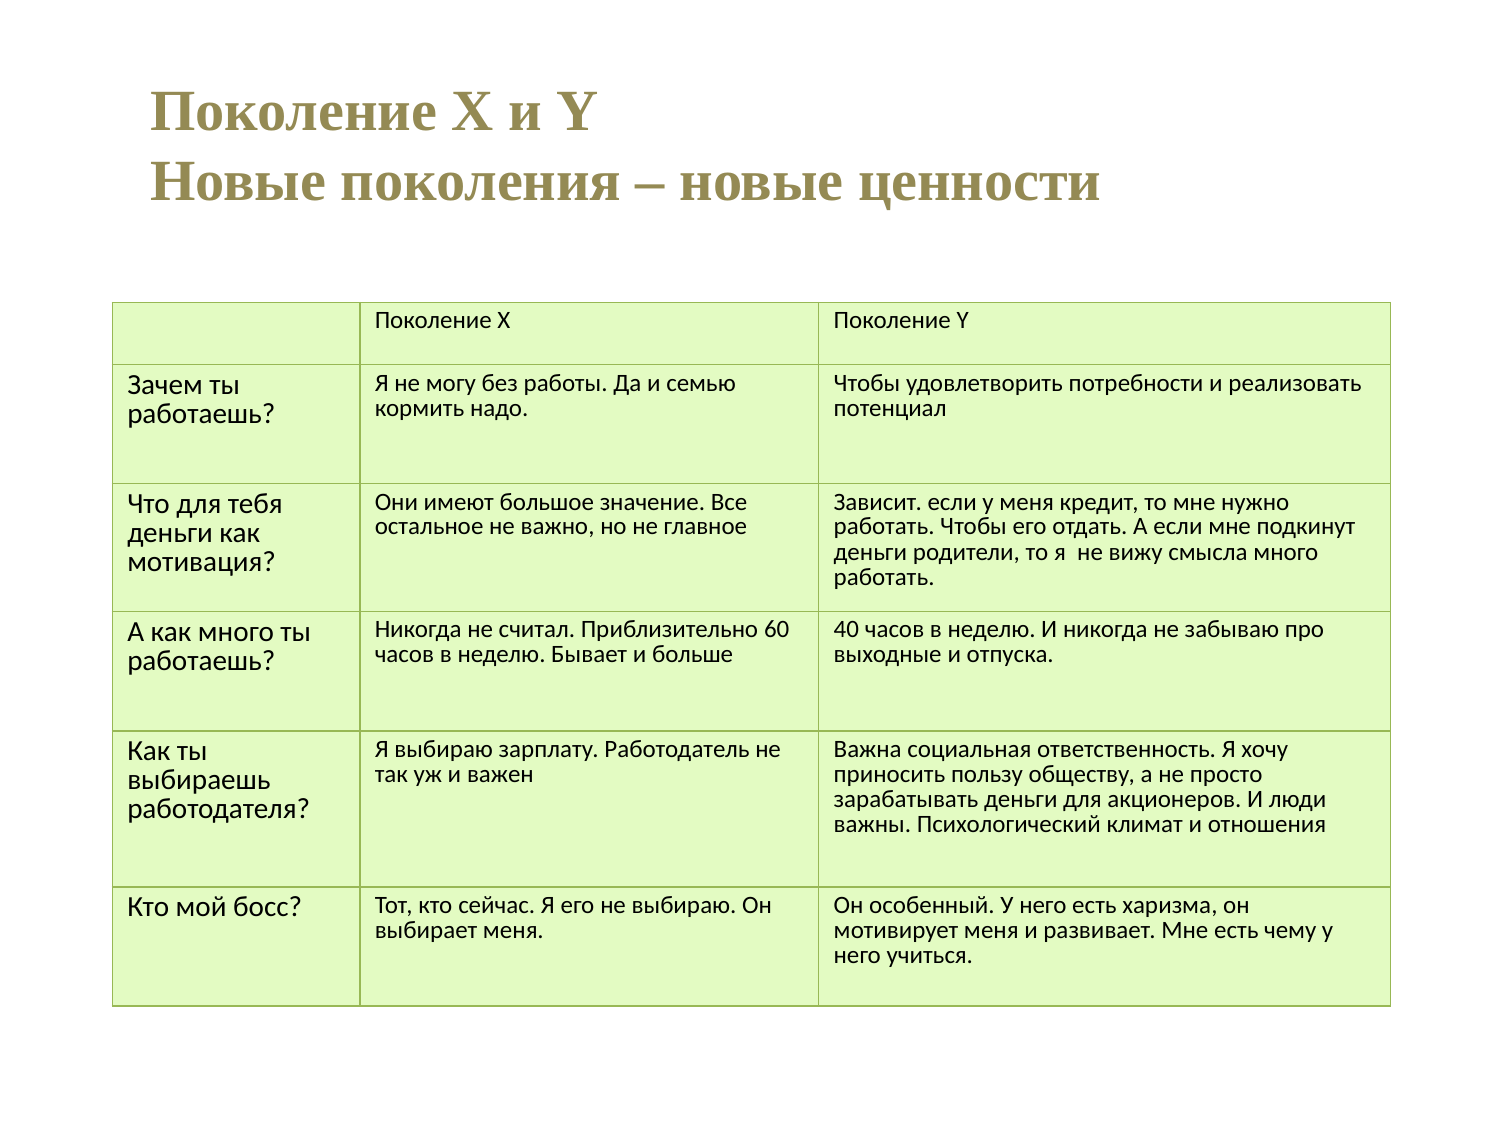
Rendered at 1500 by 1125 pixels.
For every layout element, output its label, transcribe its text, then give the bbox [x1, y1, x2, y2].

table_cell Никогда не считал. Приблизительно 60 часов в неделю. Бывает и больше [361, 612, 818, 730]
table_header Поколение Х [361, 303, 818, 364]
table_cell Кто мой босс? [113, 888, 359, 1005]
table_cell 40 часов в неделю. И никогда не забываю про выходные и отпуска. [819, 612, 1390, 730]
table_cell Он особенный. У него есть харизма, он мотивирует меня и развивает. Мне есть чему у него учиться. [819, 888, 1390, 1005]
table_cell Я не могу без работы. Да и семью кормить надо. [361, 365, 818, 483]
text_box Поколение Х и Y Новые поколения – новые ценности [135, 137, 1436, 220]
table_cell Зачем ты работаешь? [113, 365, 359, 483]
table_cell Они имеют большое значение. Все остальное не важно, но не главное [361, 484, 818, 611]
table_cell Тот, кто сейчас. Я его не выбираю. Он выбирает меня. [361, 888, 818, 1005]
table_cell Чтобы удовлетворить потребности и реализовать потенциал [819, 365, 1390, 483]
table_cell Что для тебя деньги как мотивация? [113, 484, 359, 611]
table_header Поколение Y [819, 303, 1390, 364]
table_header [113, 303, 359, 364]
table_cell А как много ты работаешь? [113, 612, 359, 730]
table_cell Зависит. если у меня кредит, то мне нужно работать. Чтобы его отдать. А если мне подкинут деньги родители, то я не вижу смысла много работать. [819, 484, 1390, 611]
table_cell Я выбираю зарплату. Работодатель не так уж и важен [361, 732, 818, 886]
table_cell Важна социальная ответственность. Я хочу приносить пользу обществу, а не просто зарабатывать деньги для акционеров. И люди важны. Психологический климат и отношения [819, 732, 1390, 886]
table_cell Как ты выбираешь работодателя? [113, 732, 359, 886]
